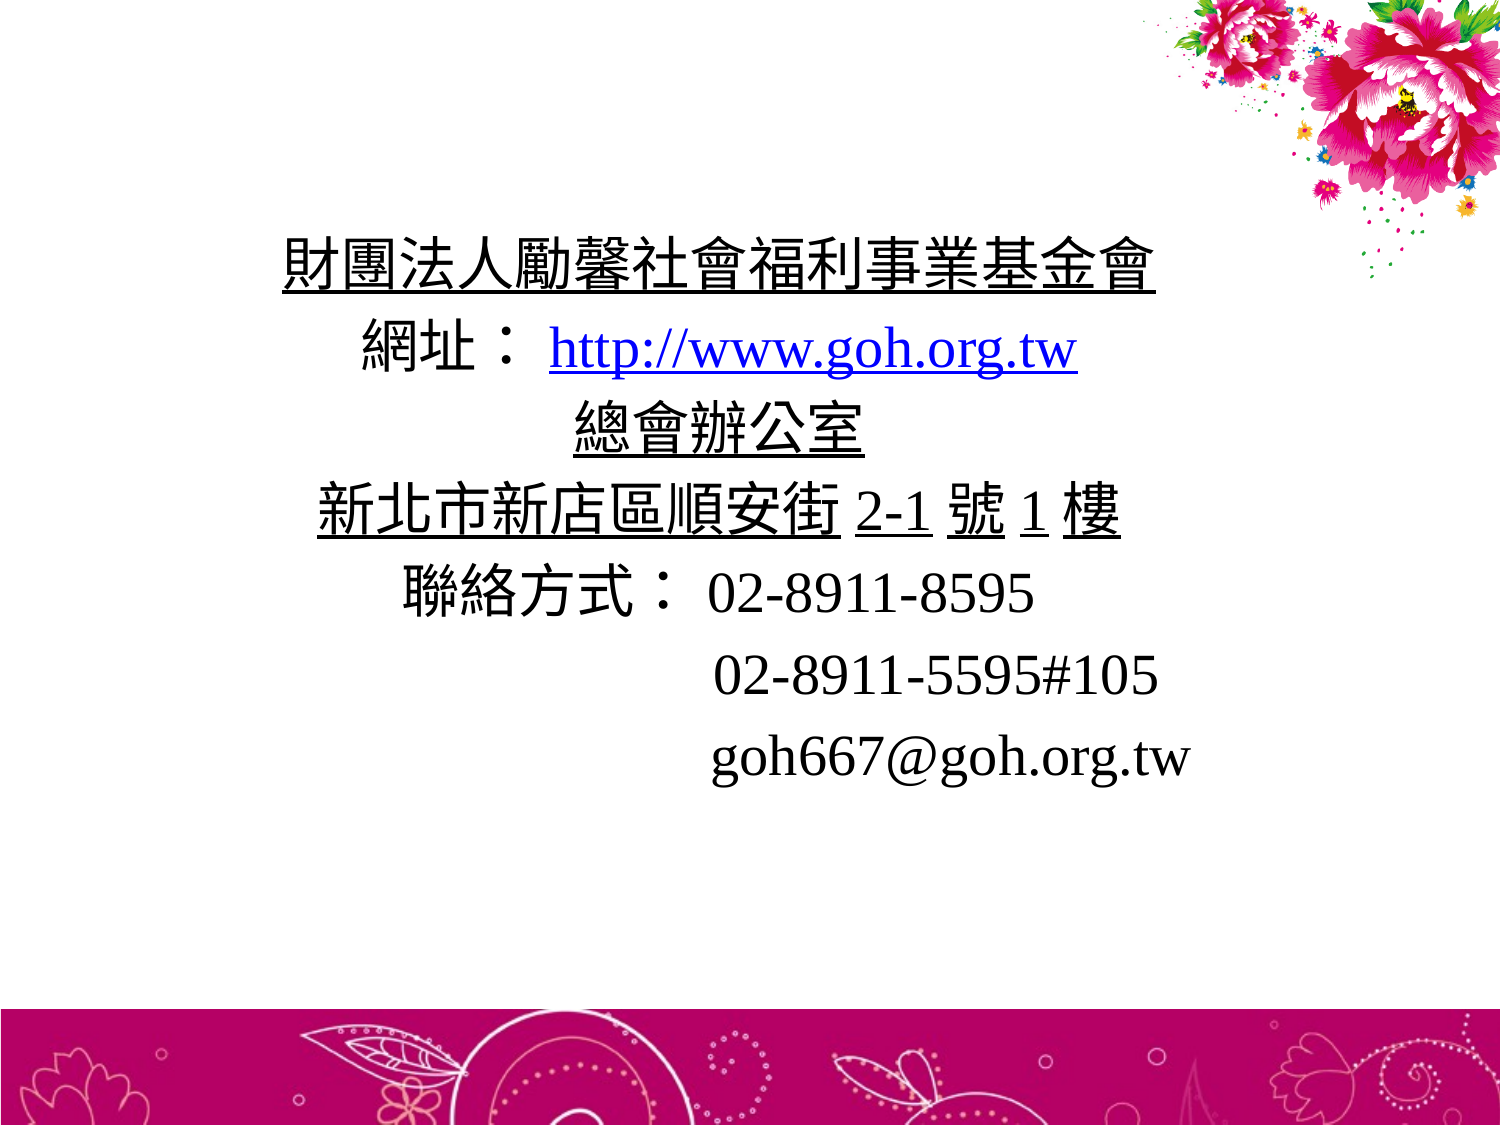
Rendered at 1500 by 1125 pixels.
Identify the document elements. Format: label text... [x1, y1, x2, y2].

list 財團法人勵馨社會福利事業基金會 網址：http://www.goh.org.tw 總會辦公室 新北市新店區順安街2-1號1樓 聯絡方式：02-8911-8595 02-8911-5595#105 goh667@goh.org.tw [100, 220, 1338, 982]
picture [1144, 0, 1500, 281]
picture [0, 1009, 1500, 1125]
